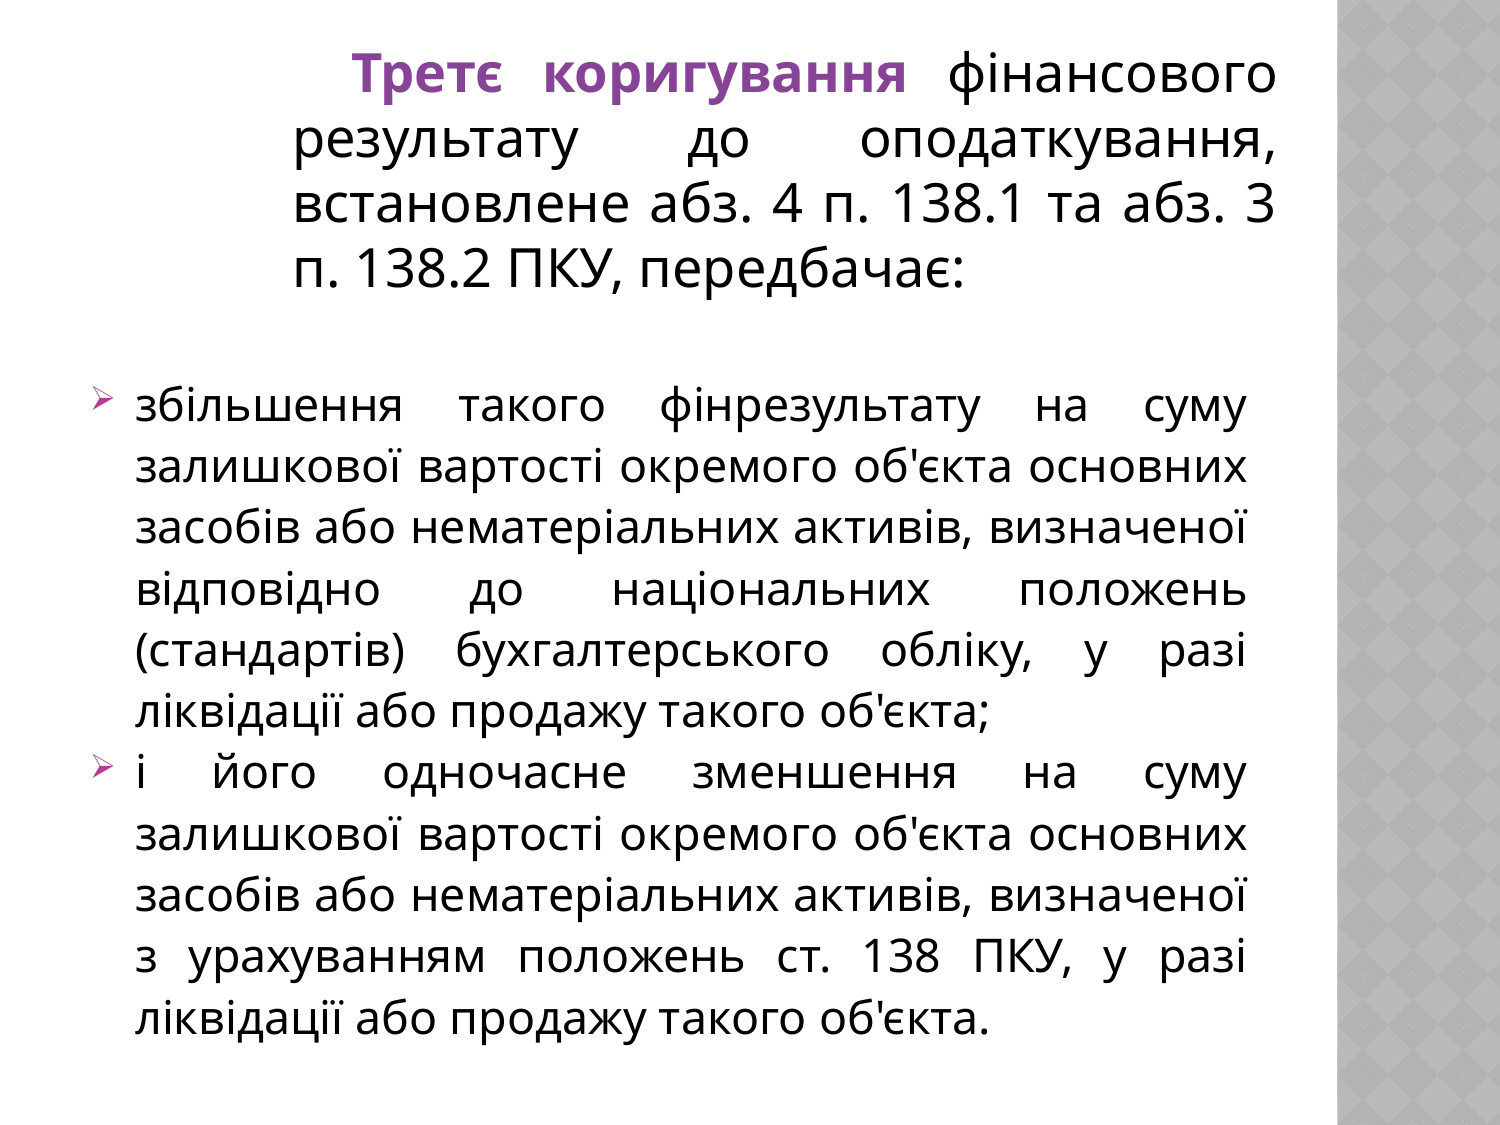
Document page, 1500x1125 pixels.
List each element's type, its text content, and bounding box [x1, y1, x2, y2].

list збільшення такого фінрезультату на суму залишкової вартості окремого об'єкта основних засобів або нематеріальних активів, визначеної відповідно до національних положень (стандартів) бухгалтерського обліку, у разі ліквідації або продажу такого об'єкта; і його одночасне зменшення на суму залишкової вартості окремого об'єкта основних засобів або нематеріальних активів, визначеної з урахуванням положень ст. 138 ПКУ, у разі ліквідації або продажу такого об'єкта. [75, 361, 1263, 1059]
text_box Третє коригування фінансового результату до оподаткування, встановлене абз. 4 п. 138.1 та абз. 3 п. 138.2 ПКУ, передбачає: [277, 30, 1294, 306]
